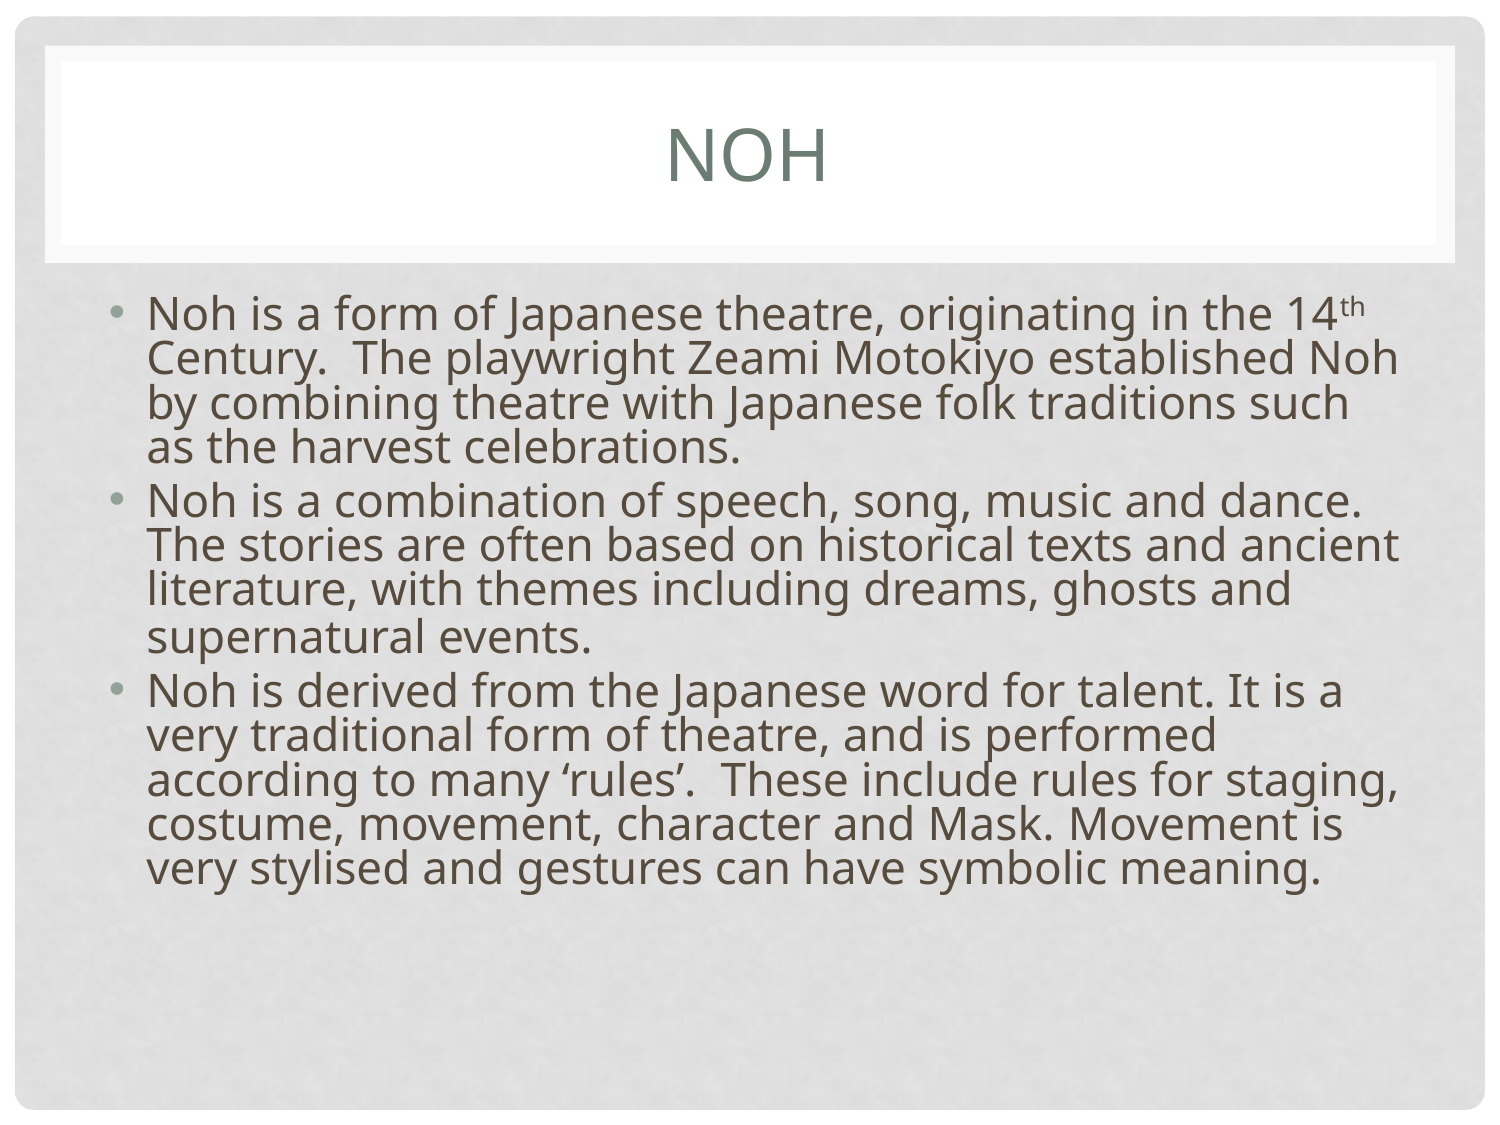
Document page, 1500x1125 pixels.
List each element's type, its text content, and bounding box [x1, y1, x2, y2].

picture [14, 16, 1485, 1110]
list Noh is a form of Japanese theatre, originating in the 14th Century. The playwright Zeami Motokiyo established Noh by combining theatre with Japanese folk traditions such as the harvest celebrations. Noh is a combination of speech, song, music and dance. The stories are often based on historical texts and ancient literature, with themes including dreams, ghosts and supernatural events. Noh is derived from the Japanese word for talent. It is a very traditional form of theatre, and is performed according to many ‘rules’. These include rules for staging, costume, movement, character and Mask. Movement is very stylised and gestures can have symbolic meaning. [75, 287, 1425, 1067]
title NOH [69, 66, 1425, 238]
